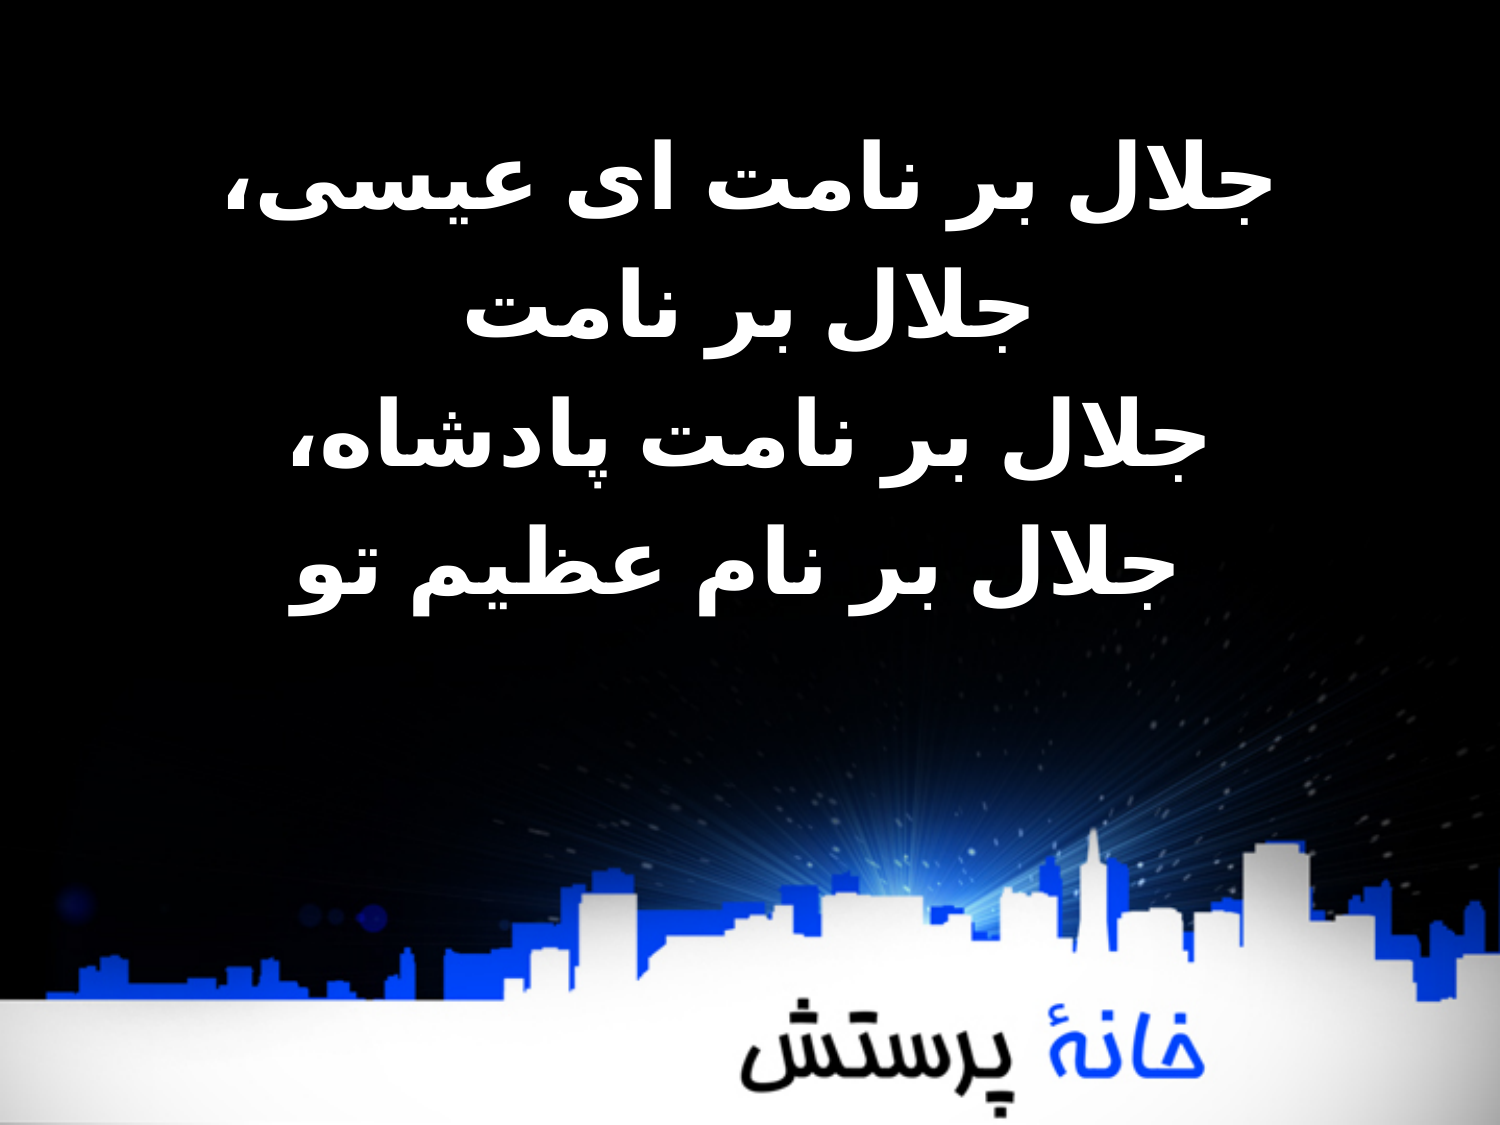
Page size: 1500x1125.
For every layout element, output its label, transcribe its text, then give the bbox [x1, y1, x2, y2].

picture [0, 1000, 1500, 1125]
list جلال بر نامت ای عیسی، جلال بر نامت جلال بر نامت پادشاه، جلال بر نام عظیم تو [0, 0, 1500, 1000]
